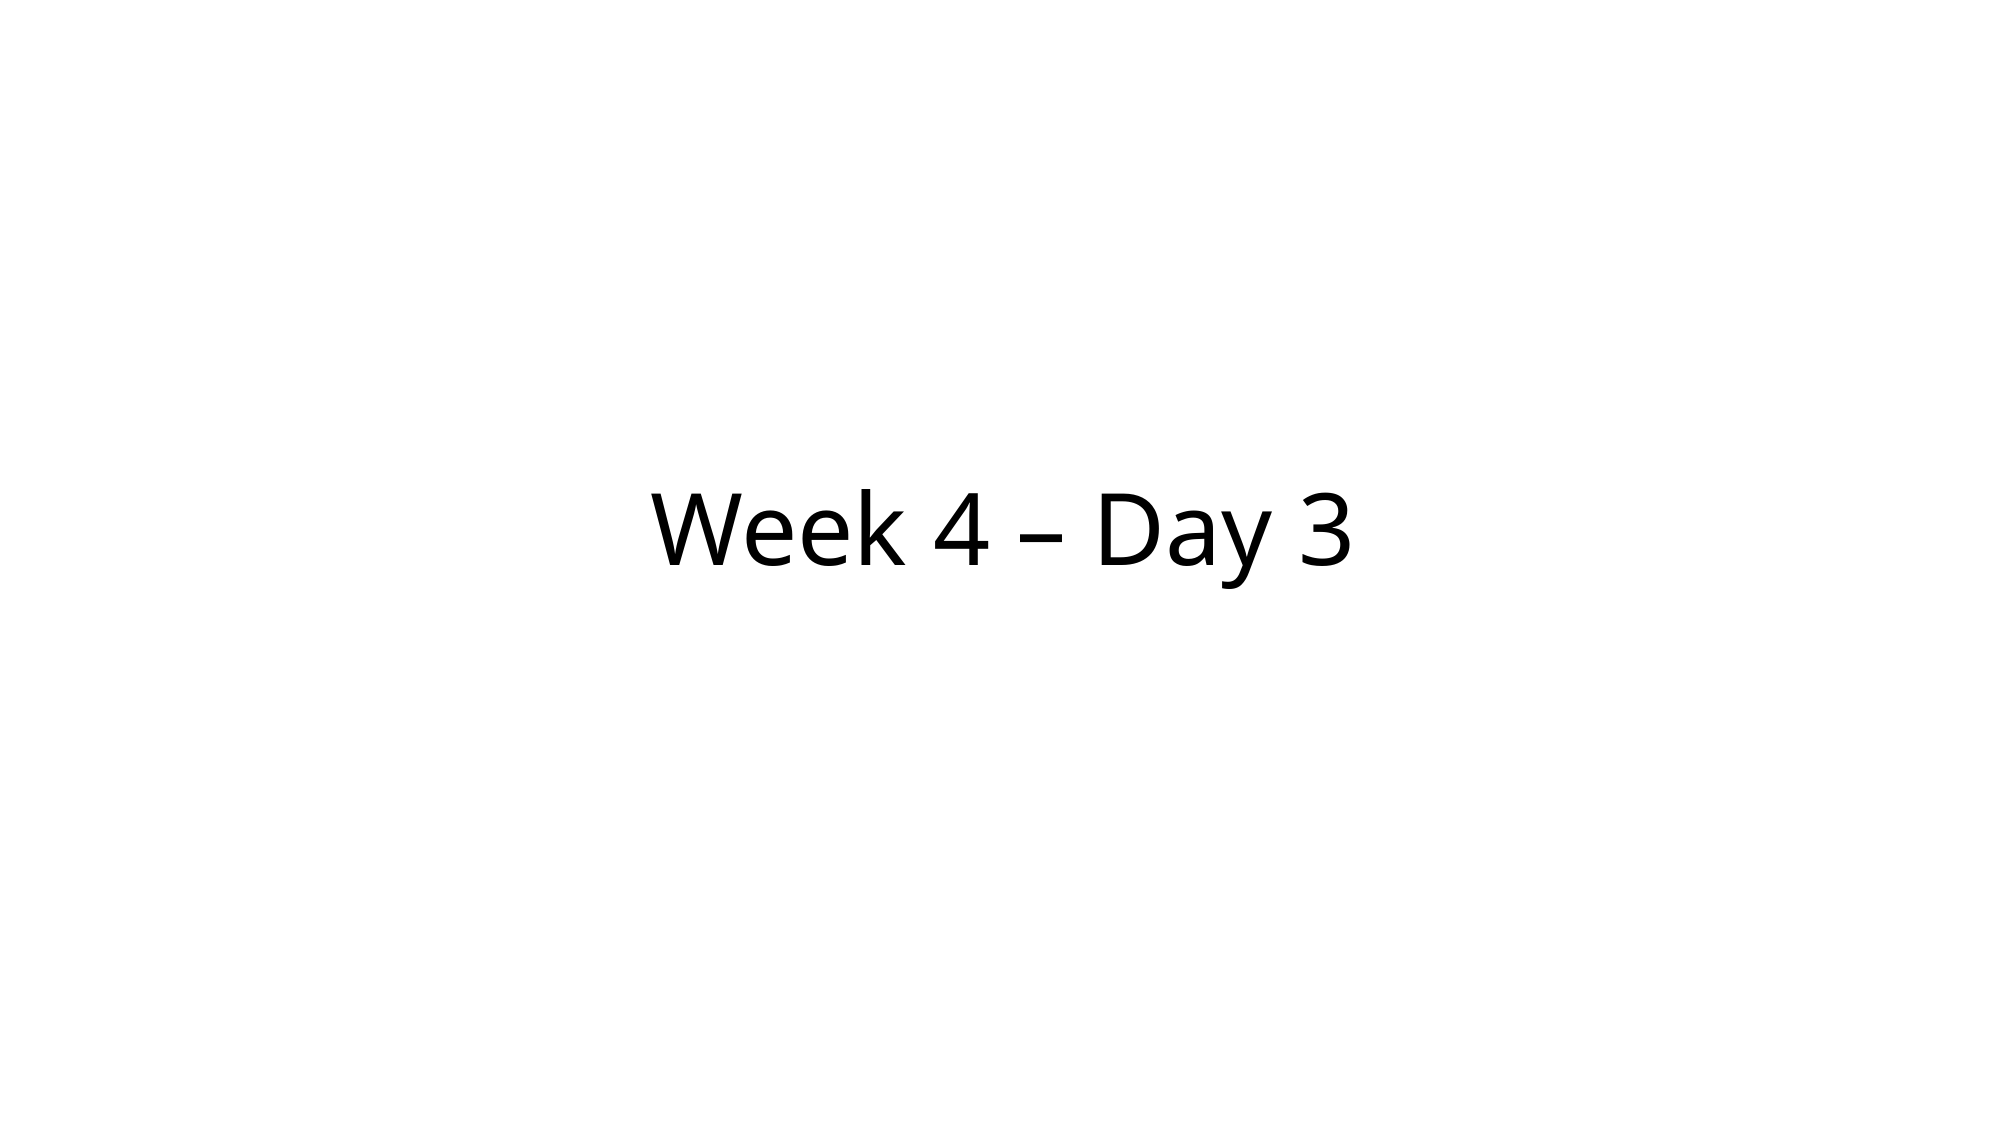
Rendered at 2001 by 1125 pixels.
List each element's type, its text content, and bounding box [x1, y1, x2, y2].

text_box Week 4 – Day 3 [431, 458, 1574, 593]
